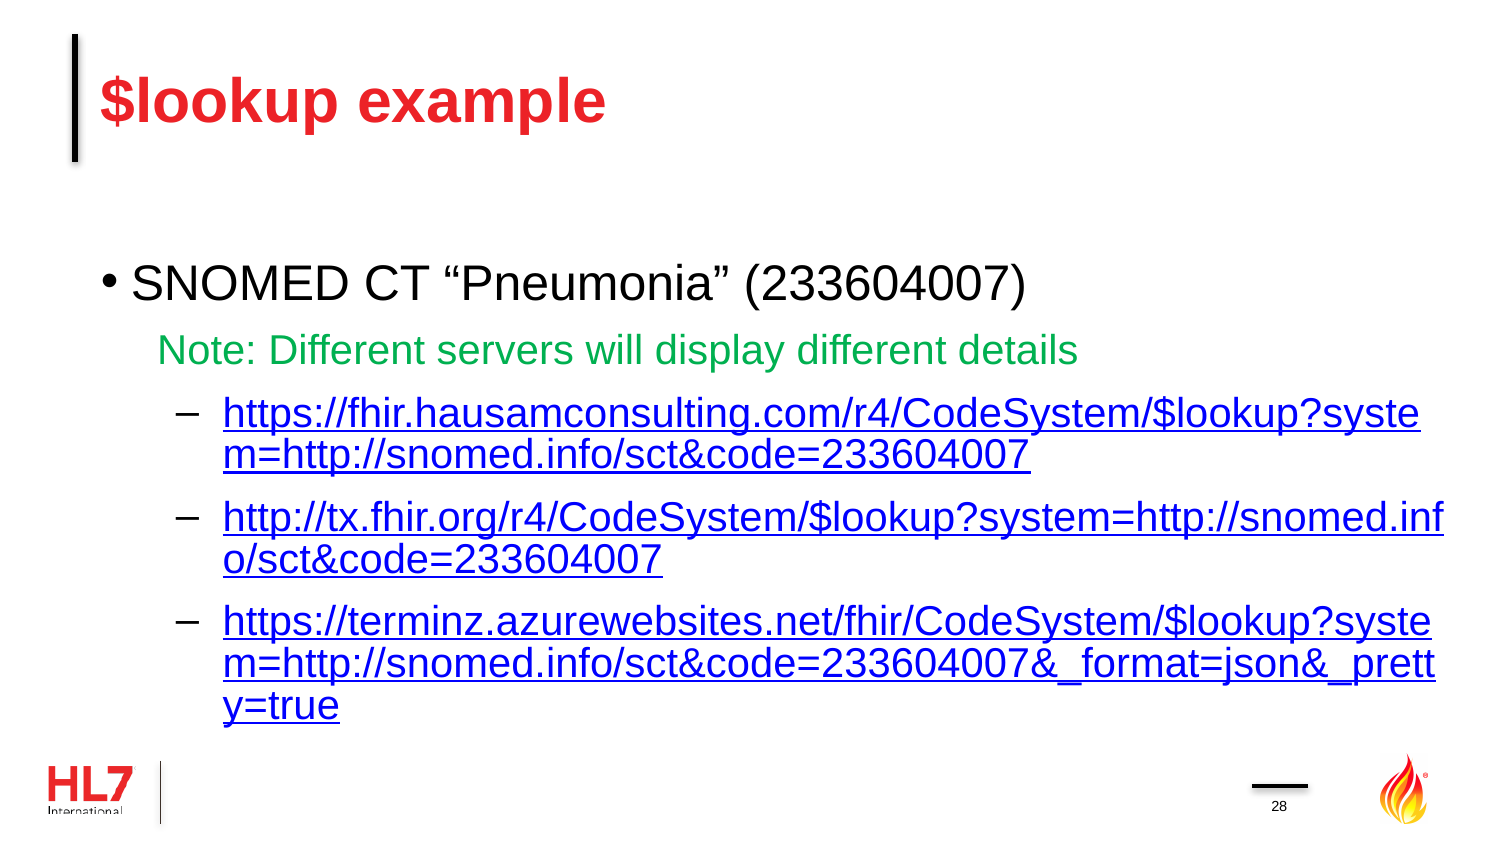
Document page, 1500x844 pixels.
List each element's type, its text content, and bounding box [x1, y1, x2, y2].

slide_number 28 [1257, 788, 1302, 815]
picture [1380, 753, 1428, 824]
list SNOMED CT “Pneumonia” (233604007) Note: Different servers will display different details https://fhir.hausamconsulting.com/r4/CodeSystem/$lookup?system=http://snomed.info/sct&code=233604007 http://tx.fhir.org/r4/CodeSystem/$lookup?system=http://snomed.info/sct&code=233604007 https://terminz.azurewebsites.net/fhir/CodeSystem/$lookup?system=http://snomed.info/sct&code=233604007&_format=json&_pretty=true [100, 250, 1451, 731]
title $lookup example [100, 33, 1451, 163]
